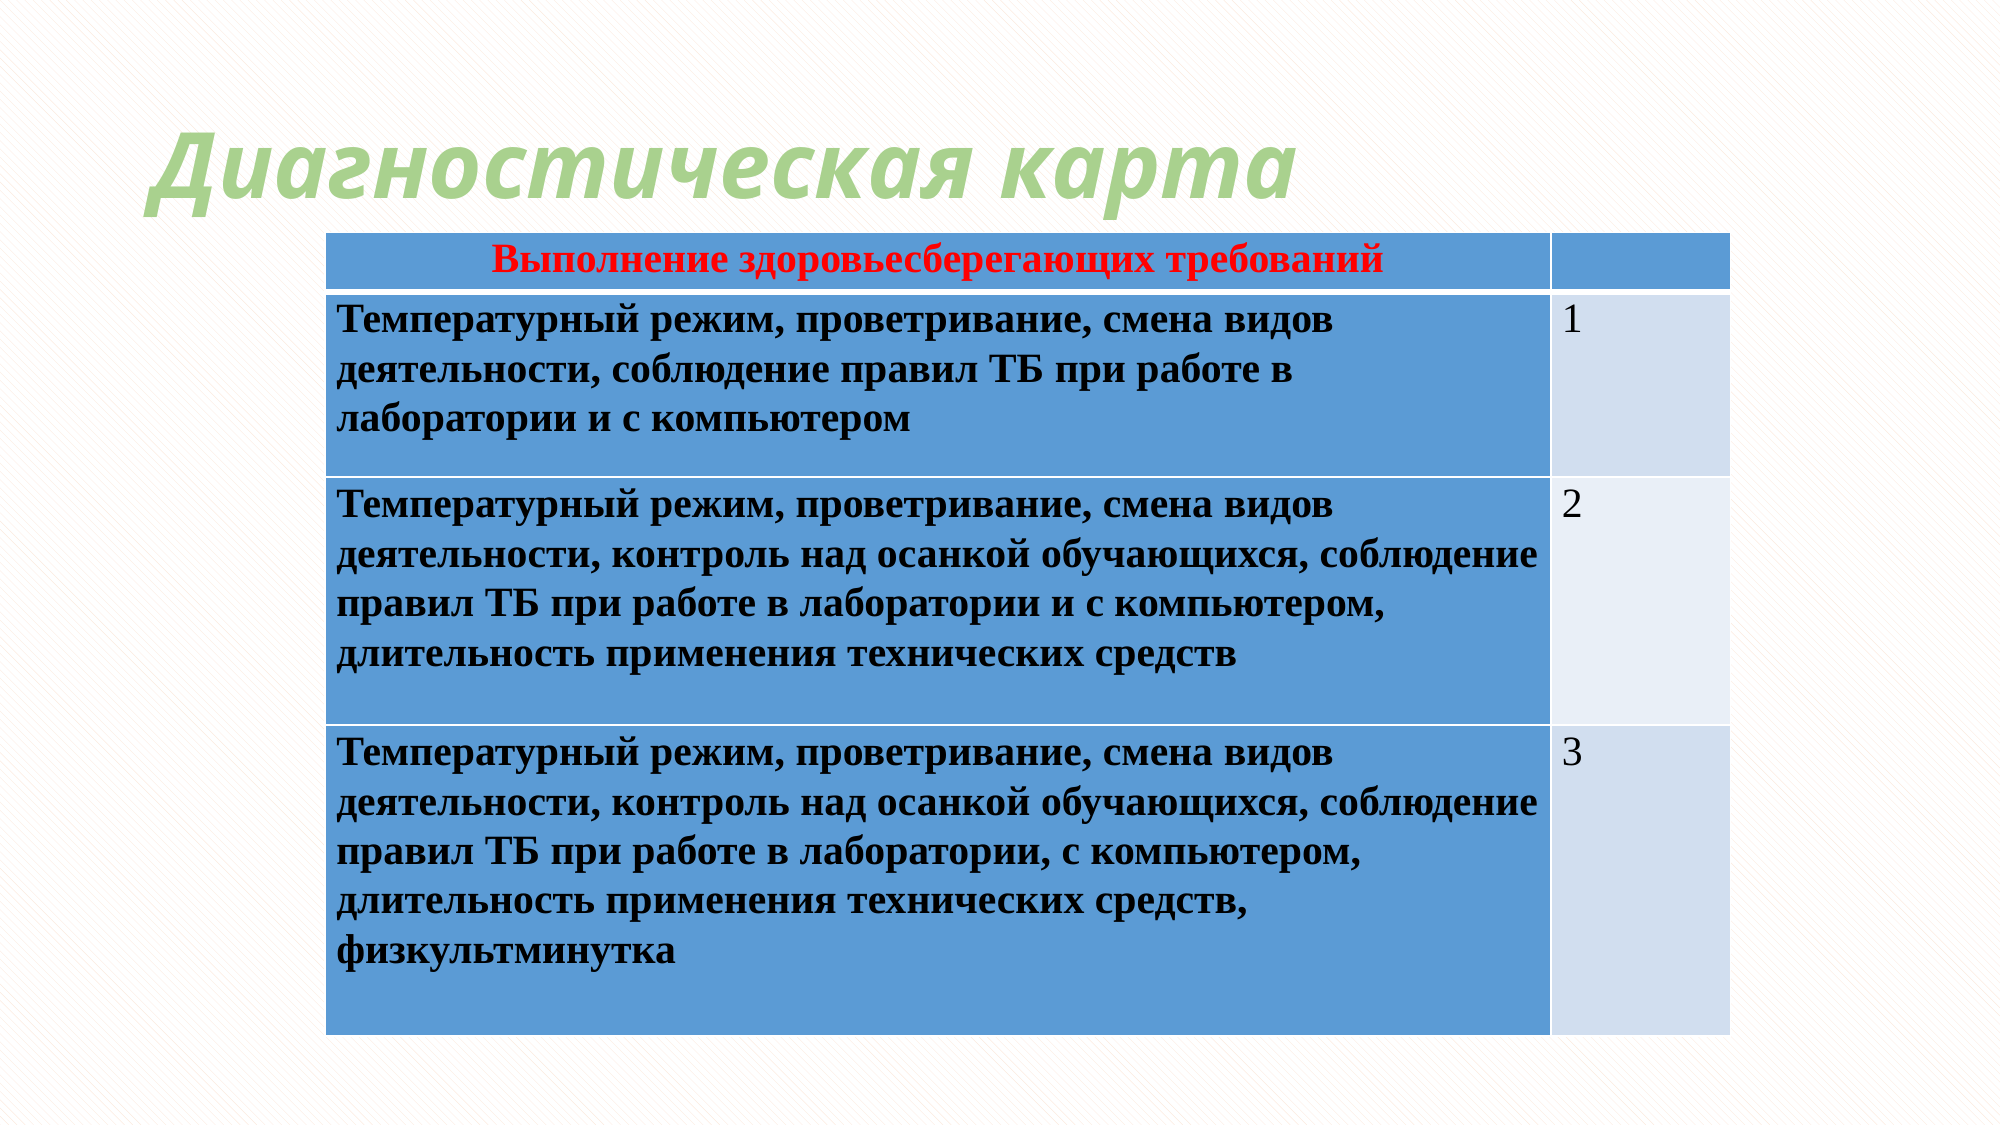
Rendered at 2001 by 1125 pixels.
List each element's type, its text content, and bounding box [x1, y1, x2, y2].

table_cell 3 [1552, 726, 1730, 1035]
table_cell Температурный режим, проветривание, смена видов деятельности, контроль над осанкой обучающихся, соблюдение правил ТБ при работе в лаборатории, с компьютером, длительность применения технических средств, физкультминутка [326, 726, 1550, 1035]
table_cell Температурный режим, проветривание, смена видов деятельности, соблюдение правил ТБ при работе в лаборатории и с компьютером [326, 295, 1550, 476]
table_cell 1 [1552, 295, 1730, 476]
table_header [1552, 233, 1730, 289]
title Диагностическая карта [137, 59, 1863, 278]
table_cell 2 [1552, 478, 1730, 724]
table_header Выполнение здоровьесберегающих требований [326, 233, 1550, 289]
table_cell Температурный режим, проветривание, смена видов деятельности, контроль над осанкой обучающихся, соблюдение правил ТБ при работе в лаборатории и с компьютером, длительность применения технических средств [326, 478, 1550, 724]
